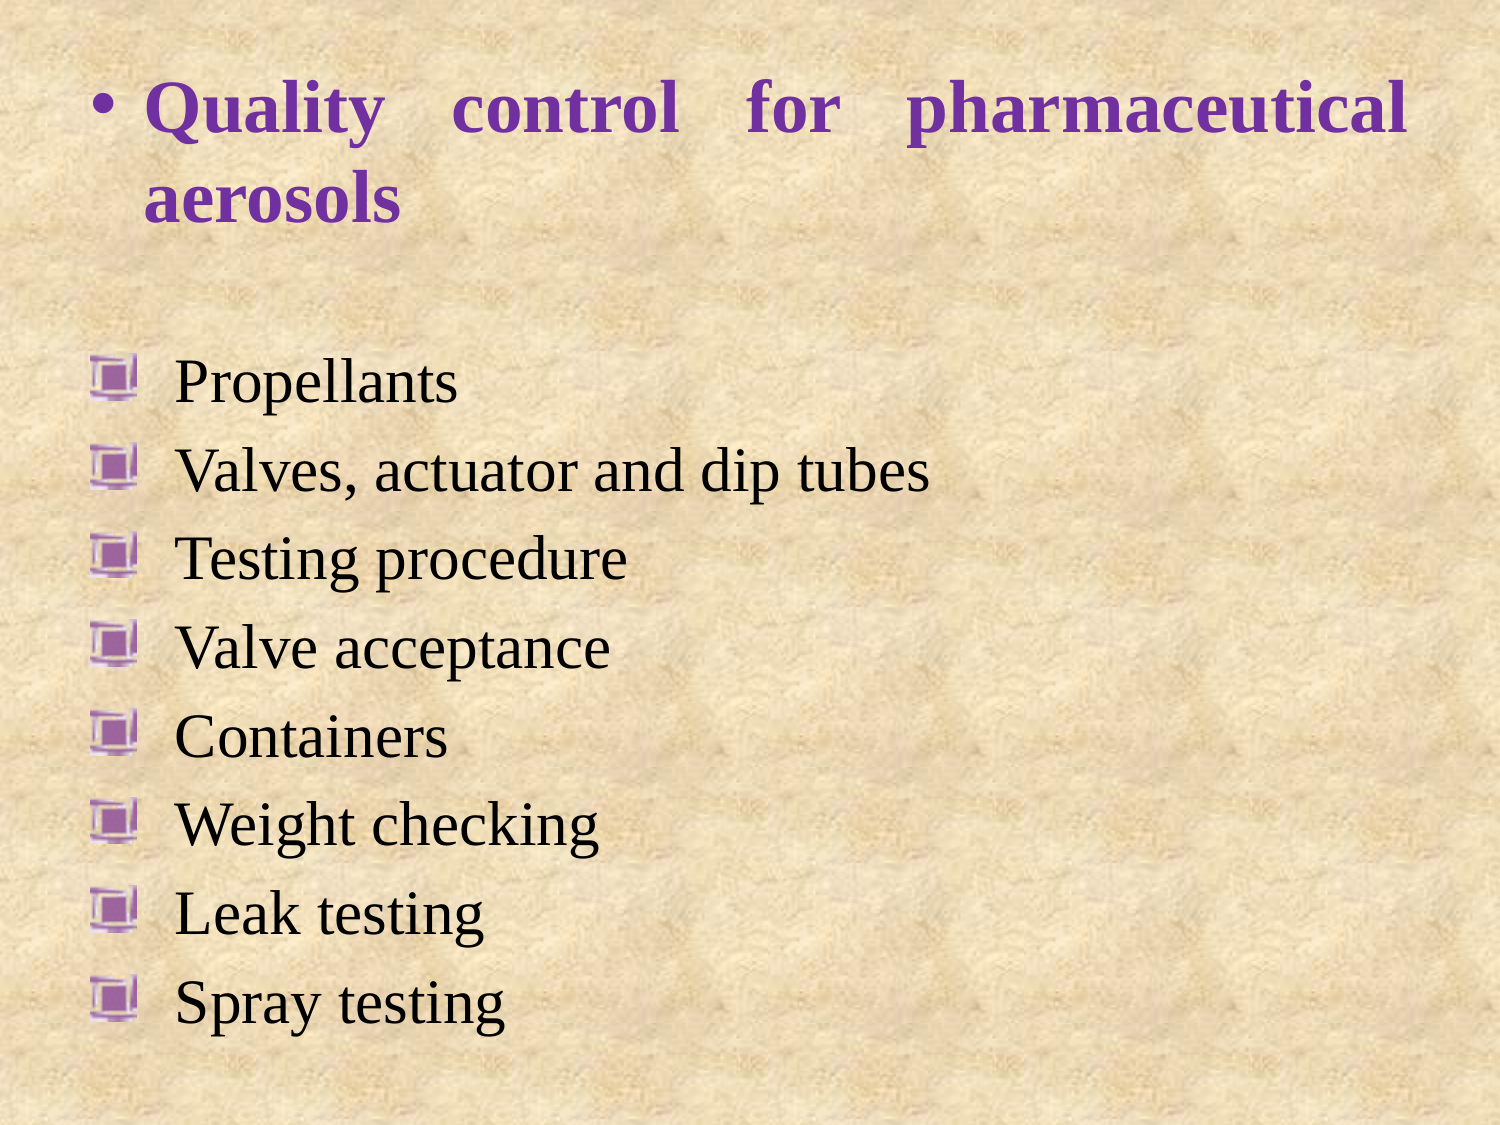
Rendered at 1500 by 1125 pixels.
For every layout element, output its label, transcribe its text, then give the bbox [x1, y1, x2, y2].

list Quality control for pharmaceutical aerosols Propellants Valves, actuator and dip tubes Testing procedure Valve acceptance Containers Weight checking Leak testing Spray testing [75, 50, 1425, 1050]
picture [0, 0, 1500, 1125]
